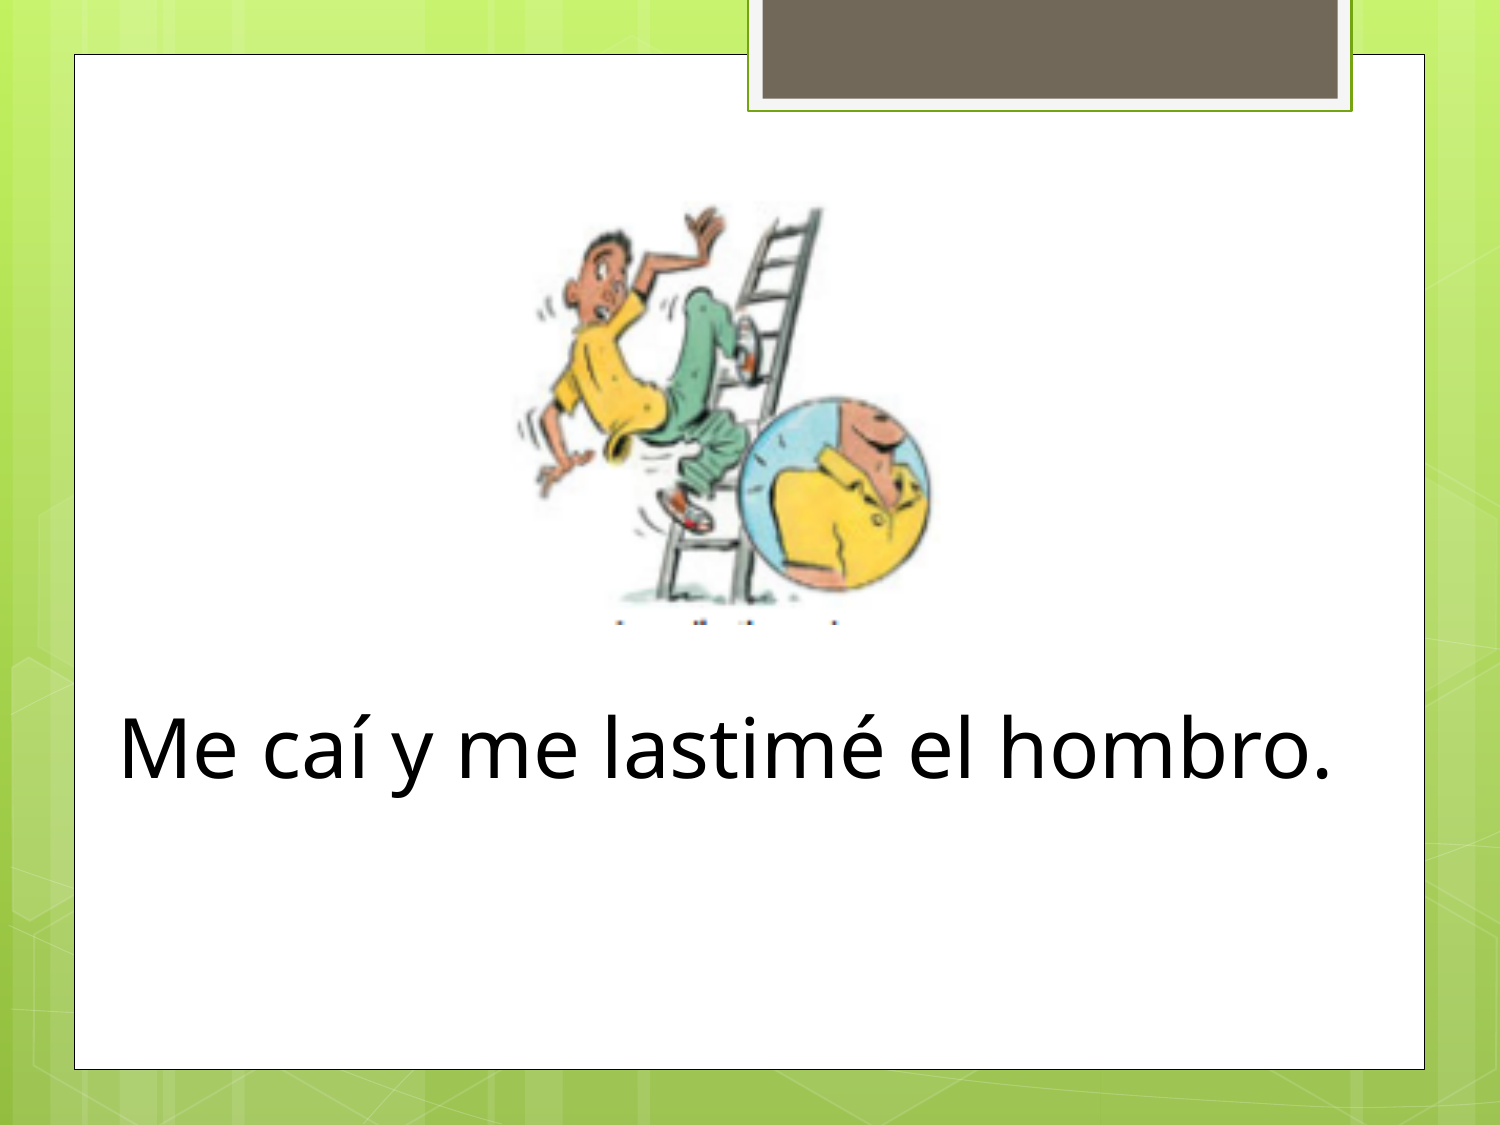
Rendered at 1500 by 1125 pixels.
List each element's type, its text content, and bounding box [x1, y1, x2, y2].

text_box Me caí y me lastimé el hombro. [102, 687, 1415, 803]
picture [499, 174, 944, 626]
